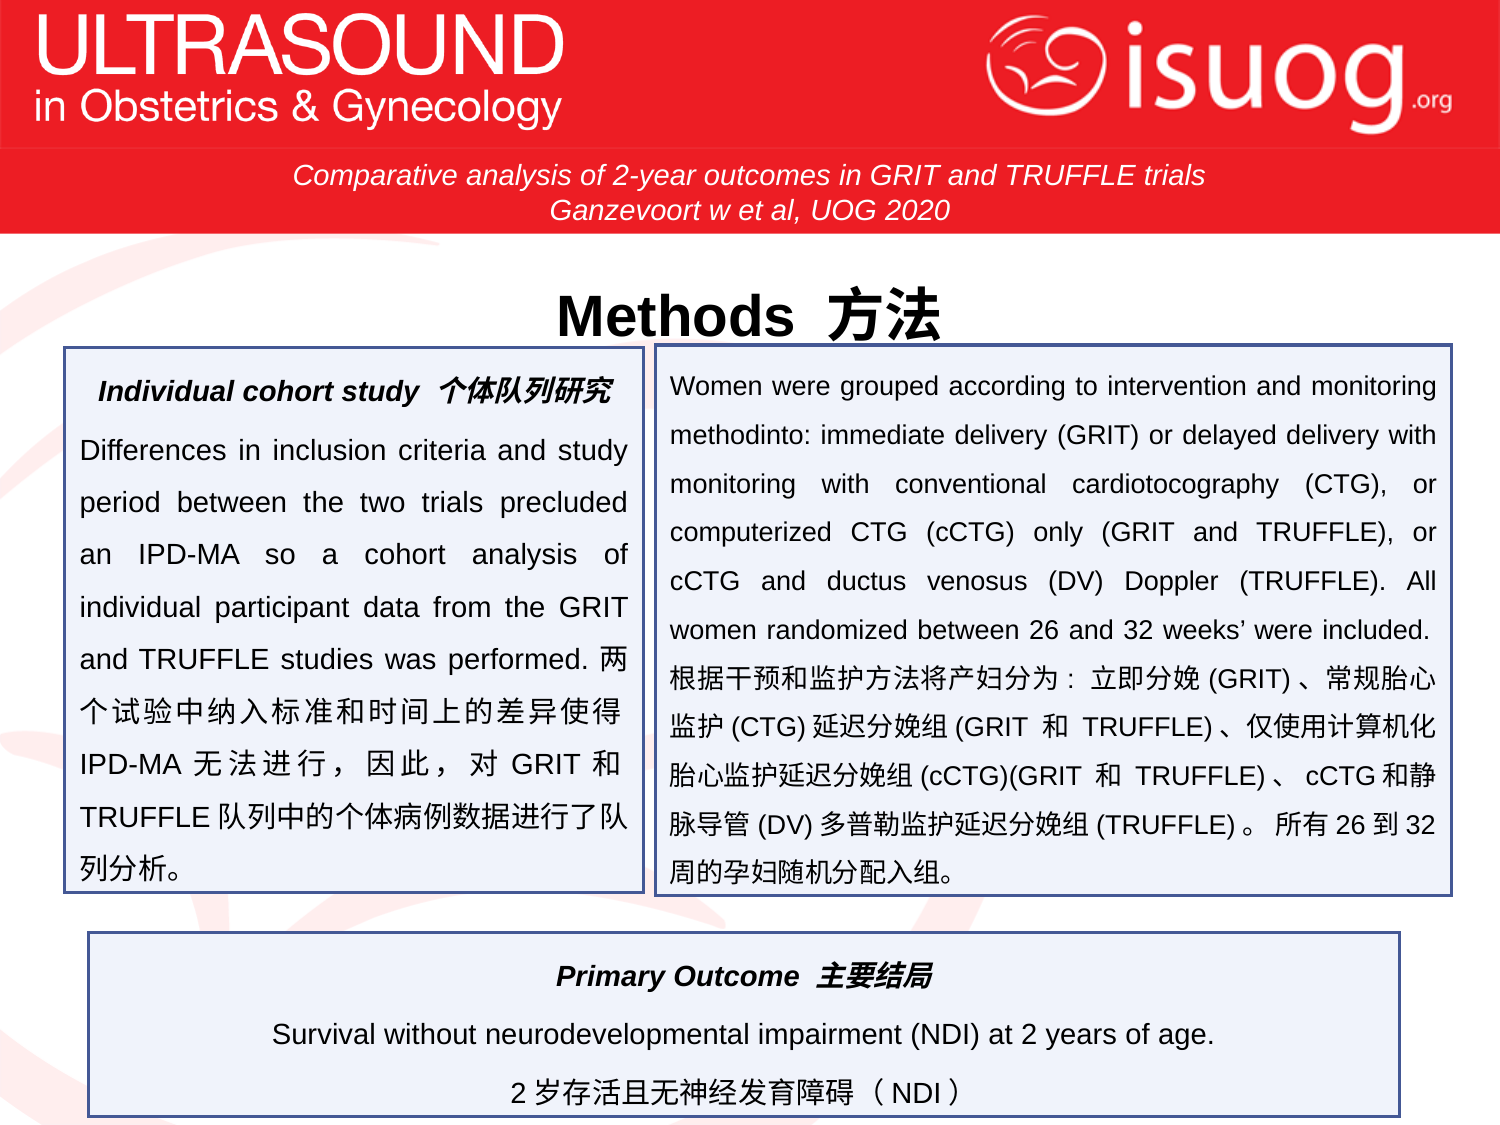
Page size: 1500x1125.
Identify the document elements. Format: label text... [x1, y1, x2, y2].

text_box Methods 方法 [457, 270, 1043, 356]
text_box Primary Outcome 主要结局 Survival without neurodevelopmental impairment (NDI) at 2 years of age. 2岁存活且无神经发育障碍（NDI） [88, 932, 1400, 1117]
text_box Comparative analysis of 2-year outcomes in GRIT and TRUFFLE trials Ganzevoort w et al, UOG 2020 [0, 156, 1500, 234]
text_box Individual cohort study 个体队列研究 Differences in inclusion criteria and study period between the two trials precluded an IPD-MA so a cohort analysis of individual participant data from the GRIT and TRUFFLE studies was performed.两个试验中纳入标准和时间上的差异使得IPD-MA无法进行，因此，对GRIT和TRUFFLE队列中的个体病例数据进行了队列分析。 [64, 347, 644, 893]
picture [0, 234, 1500, 1125]
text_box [0, 0, 1500, 150]
text_box Women were grouped according to intervention and monitoring methodinto: immediate delivery (GRIT) or delayed delivery with monitoring with conventional cardiotocography (CTG), or computerized CTG (cCTG) only (GRIT and TRUFFLE), or cCTG and ductus venosus (DV) Doppler (TRUFFLE). All women randomized between 26 and 32 weeks’ were included.根据干预和监护方法将产妇分为: 立即分娩(GRIT)、常规胎心监护(CTG)延迟分娩组(GRIT 和 TRUFFLE)、仅使用计算机化胎心监护延迟分娩组(cCTG)(GRIT 和 TRUFFLE)、cCTG和静脉导管(DV)多普勒监护延迟分娩组(TRUFFLE)。 所有26到32周的孕妇随机分配入组。 [655, 345, 1452, 896]
